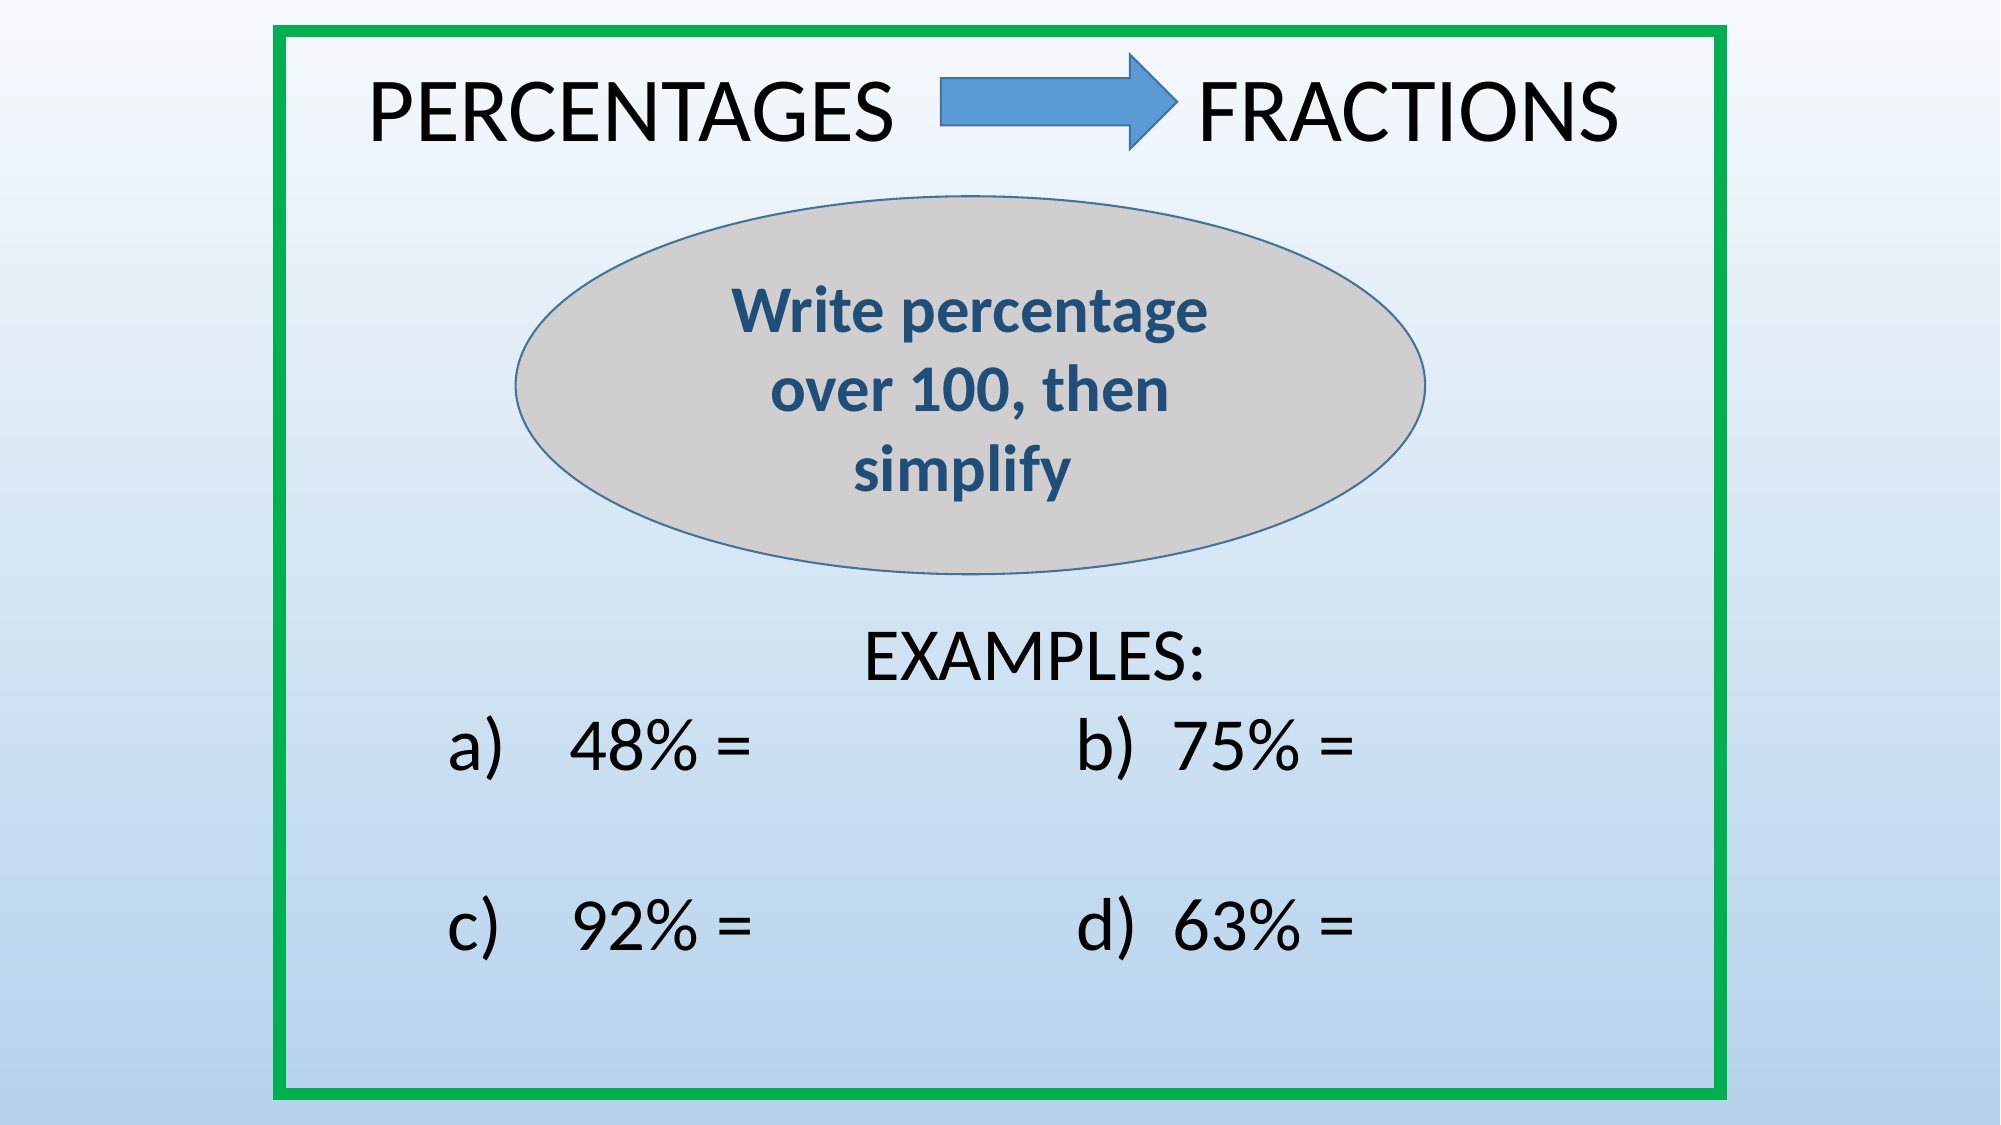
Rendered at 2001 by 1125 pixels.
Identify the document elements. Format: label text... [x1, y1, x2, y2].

text_box EXAMPLES: 48% = b) 75% = c) 92% = d) 63% = [432, 597, 1638, 973]
text_box [278, 30, 1722, 1095]
text_box Write percentage over 100, then simplify [514, 195, 1427, 576]
